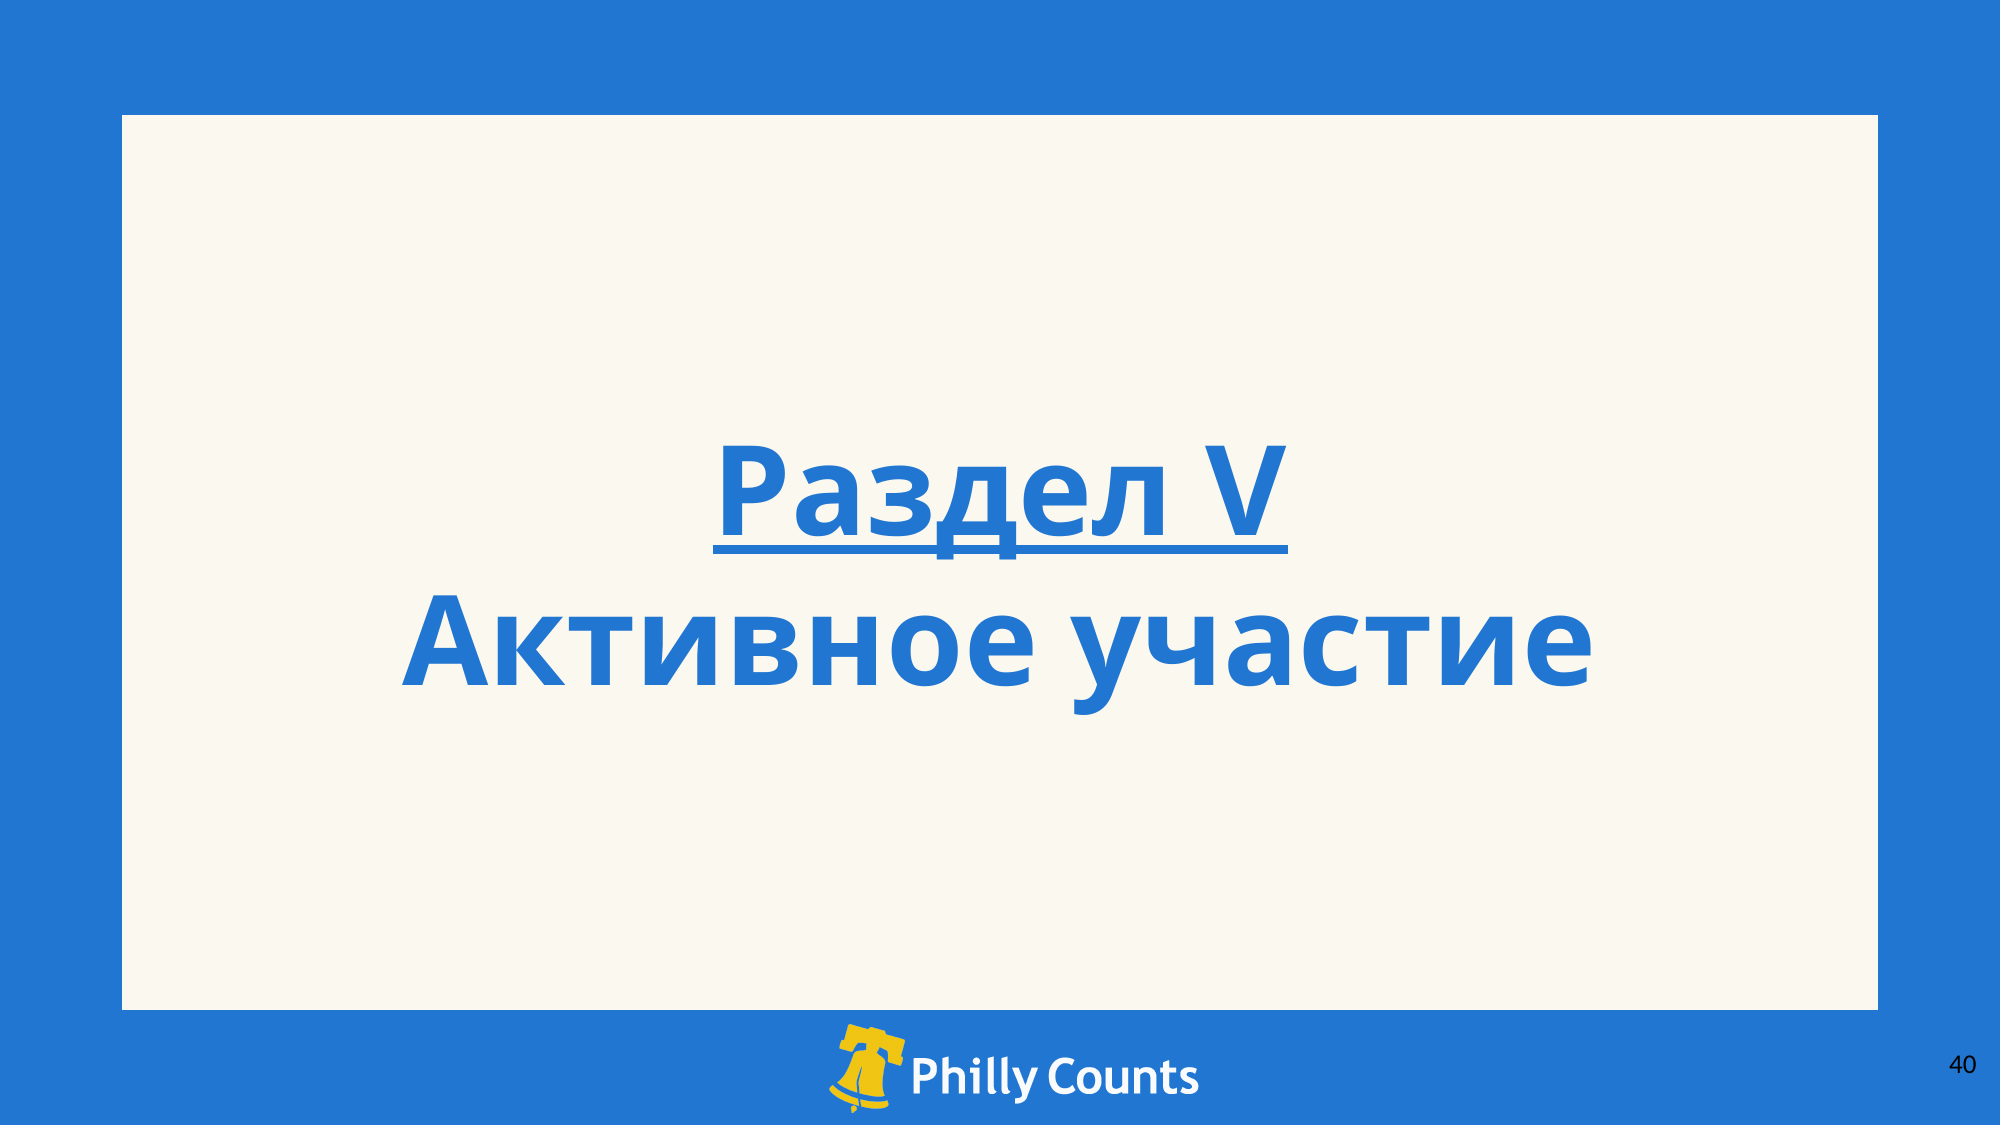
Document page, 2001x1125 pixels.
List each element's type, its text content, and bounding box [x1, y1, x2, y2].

picture [827, 1024, 1205, 1113]
text_box Раздел V Активное участие [193, 403, 1806, 722]
text_box ‹#› [1871, 1038, 1992, 1125]
